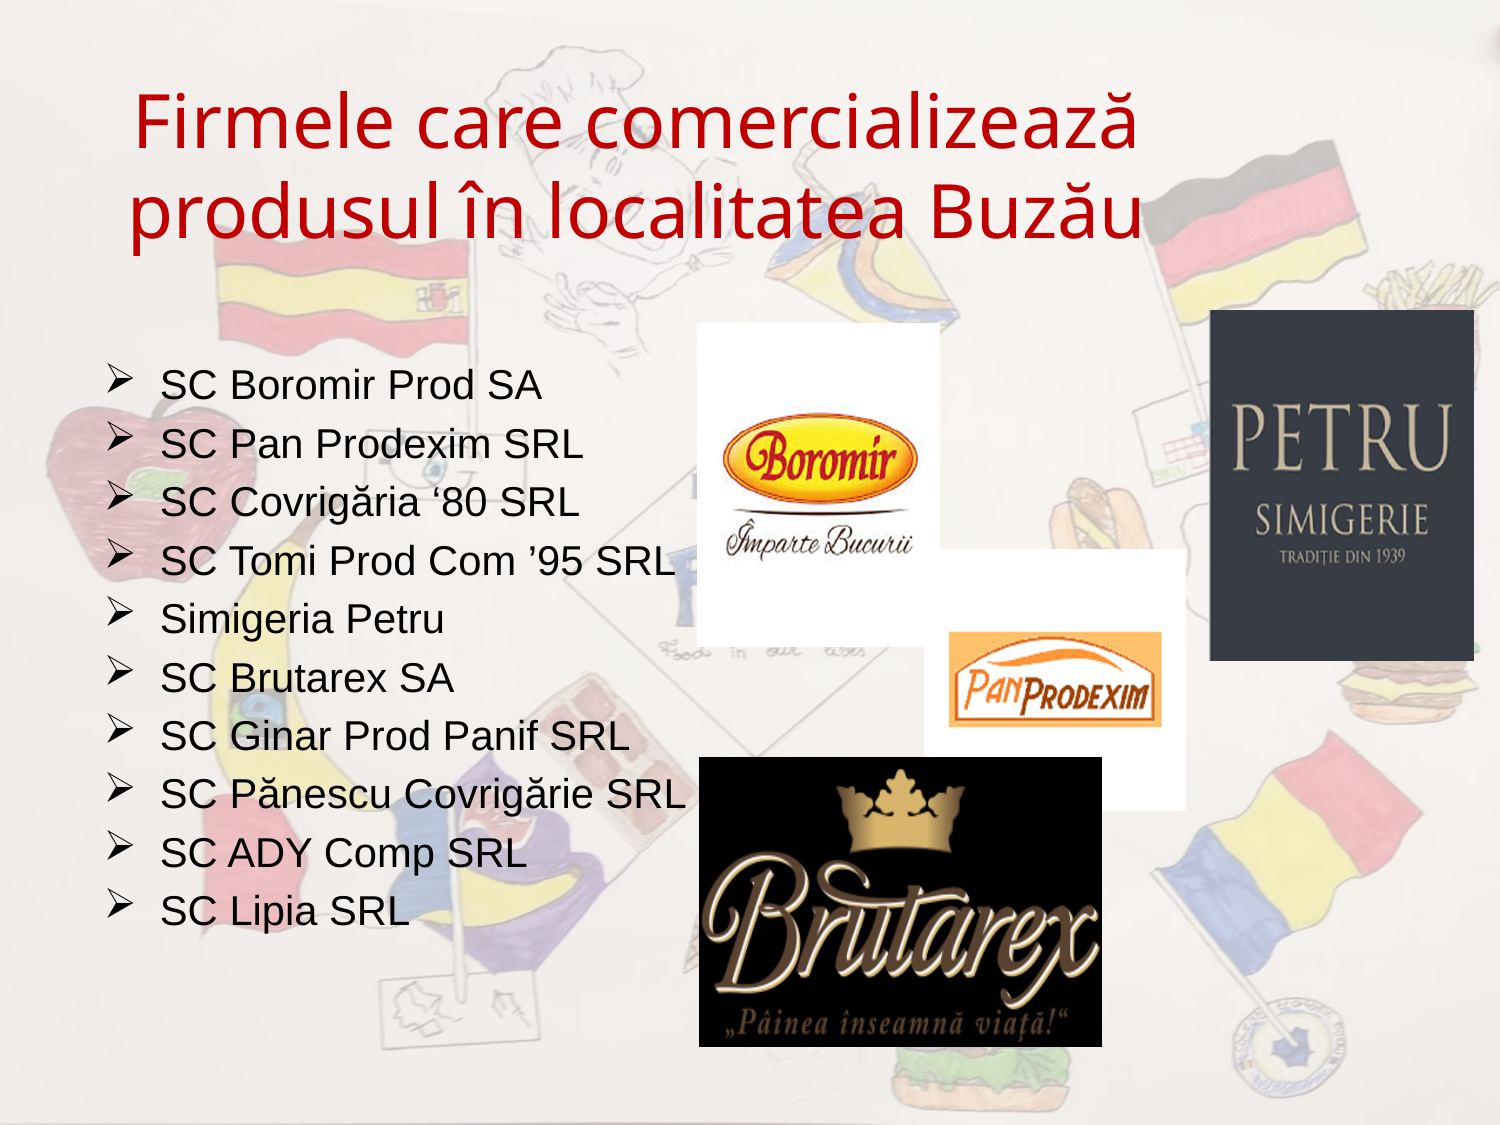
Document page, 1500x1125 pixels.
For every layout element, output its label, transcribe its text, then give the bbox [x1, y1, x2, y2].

list SC Boromir Prod SA SC Pan Prodexim SRL SC Covrigăria ‘80 SRL SC Tomi Prod Com ’95 SRL Simigeria Petru SC Brutarex SA SC Ginar Prod Panif SRL SC Pănescu Covrigărie SRL SC ADY Comp SRL SC Lipia SRL [88, 350, 1384, 1080]
picture [1209, 310, 1474, 661]
picture [697, 323, 1186, 1047]
title Firmele care comercializează produsul în localitatea Buzău [88, 39, 1186, 287]
